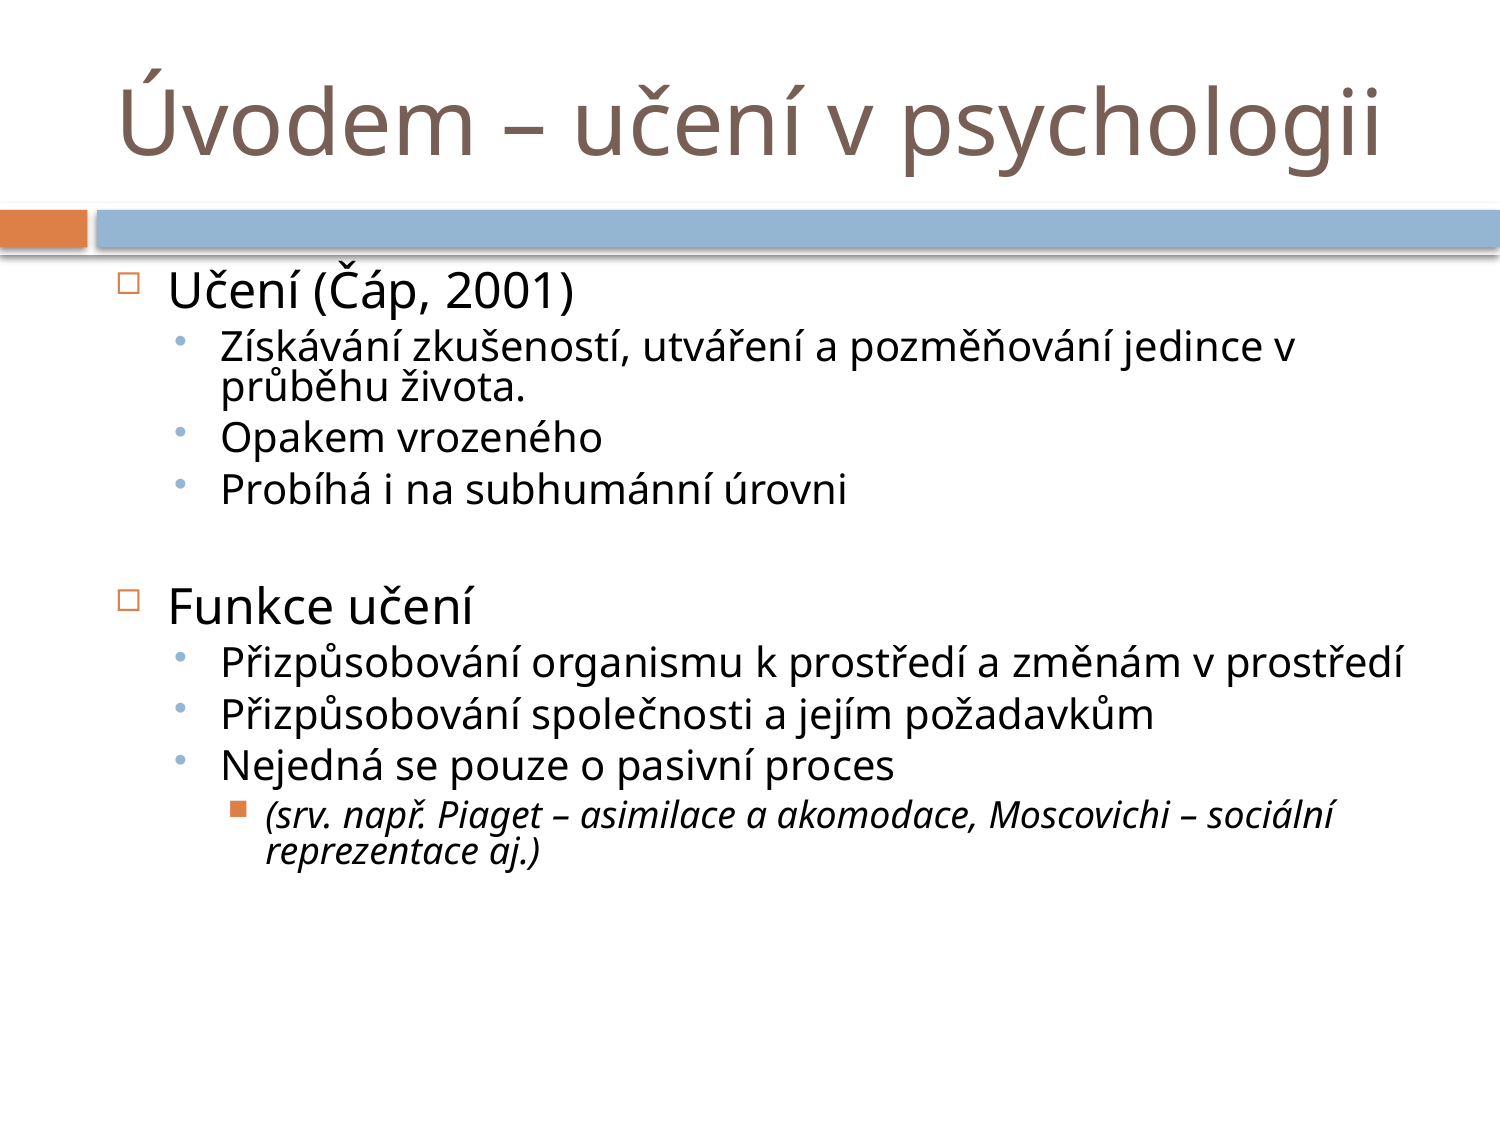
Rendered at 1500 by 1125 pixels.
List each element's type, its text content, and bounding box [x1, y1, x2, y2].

title Úvodem – učení v psychologii [100, 37, 1438, 200]
list Učení (Čáp, 2001) Získávání zkušeností, utváření a pozměňování jedince v průběhu života. Opakem vrozeného Probíhá i na subhumánní úrovni Funkce učení Přizpůsobování organismu k prostředí a změnám v prostředí Přizpůsobování společnosti a jejím požadavkům Nejedná se pouze o pasivní proces (srv. např. Piaget – asimilace a akomodace, Moscovichi – sociální reprezentace aj.) [100, 262, 1438, 1000]
